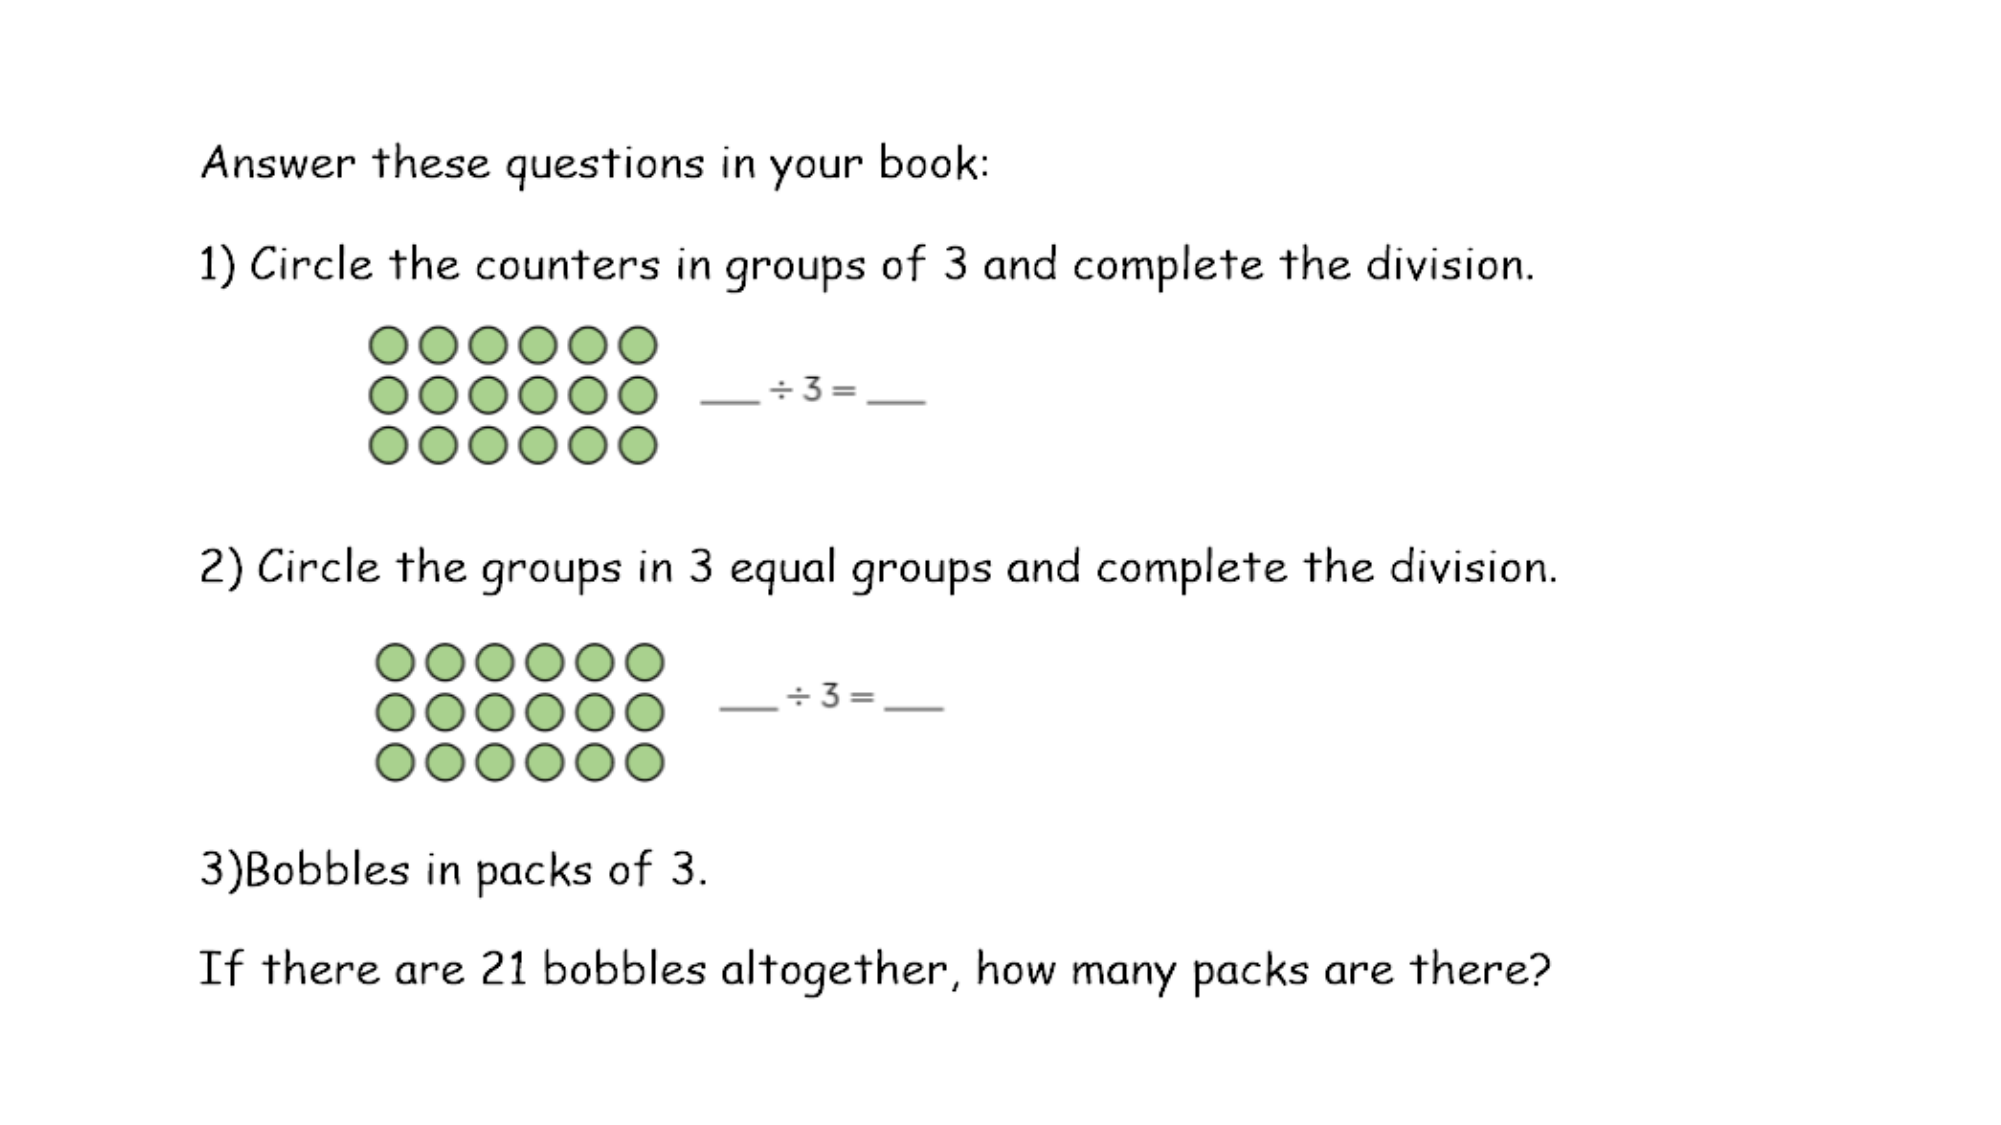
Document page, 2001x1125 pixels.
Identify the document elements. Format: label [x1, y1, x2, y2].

picture [141, 40, 1640, 1057]
